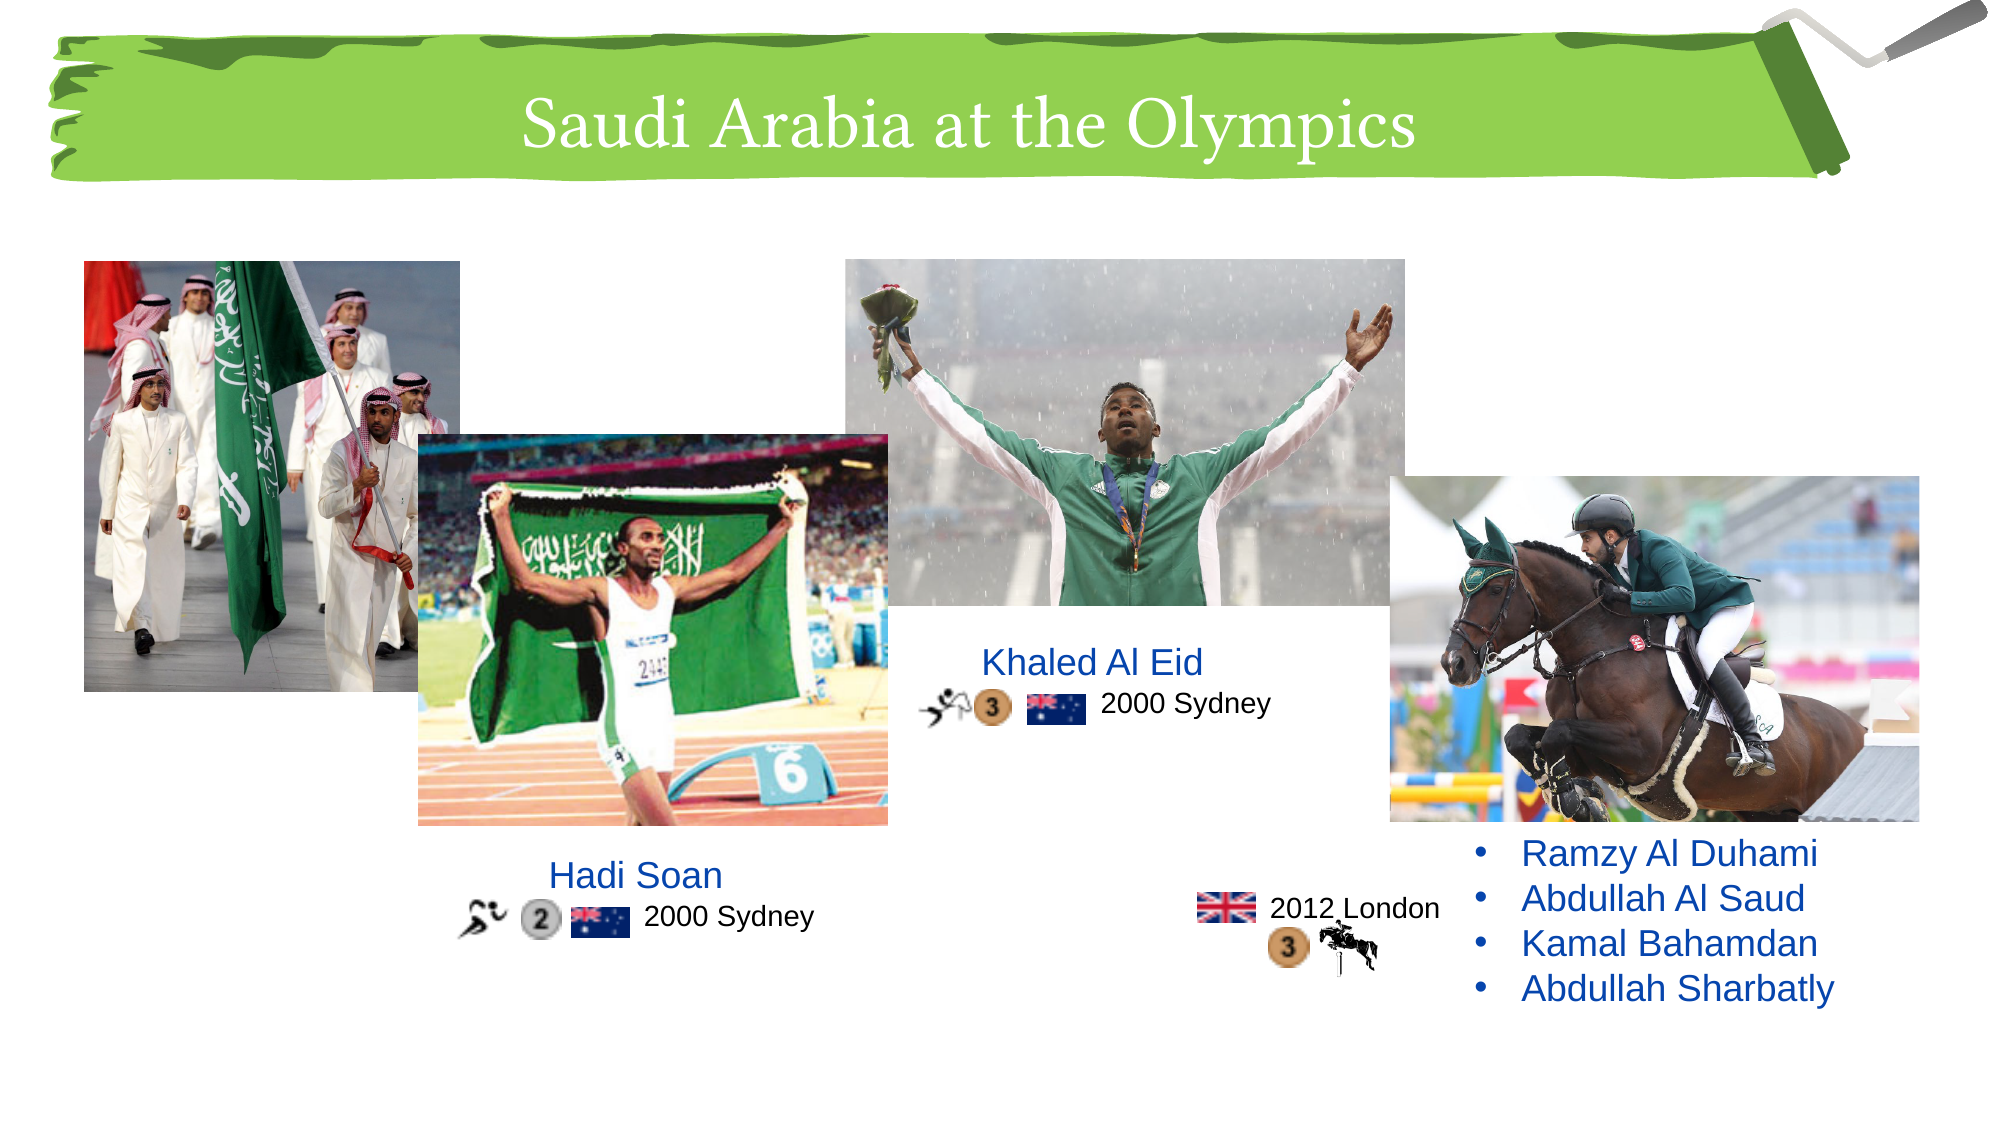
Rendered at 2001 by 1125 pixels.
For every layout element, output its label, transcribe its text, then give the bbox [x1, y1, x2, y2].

text_box 2000 Sydney [1085, 677, 1376, 727]
picture [84, 259, 1920, 826]
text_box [48, 0, 1982, 182]
picture [1027, 694, 1086, 725]
text_box Ramzy Al Duhami Abdullah Al Saud Kamal Bahamdan Abdullah Sharbatly [1459, 822, 1920, 1017]
picture [917, 679, 1012, 738]
picture [454, 891, 512, 949]
picture [1313, 916, 1379, 978]
picture [521, 899, 562, 940]
picture [1197, 892, 1256, 923]
text_box Khaled Al Eid [916, 631, 1269, 691]
picture [571, 907, 630, 938]
text_box Hadi Soan [459, 843, 812, 904]
text_box 2012 London [1255, 882, 1546, 932]
text_box 2000 Sydney [629, 889, 919, 940]
picture [1268, 927, 1310, 968]
